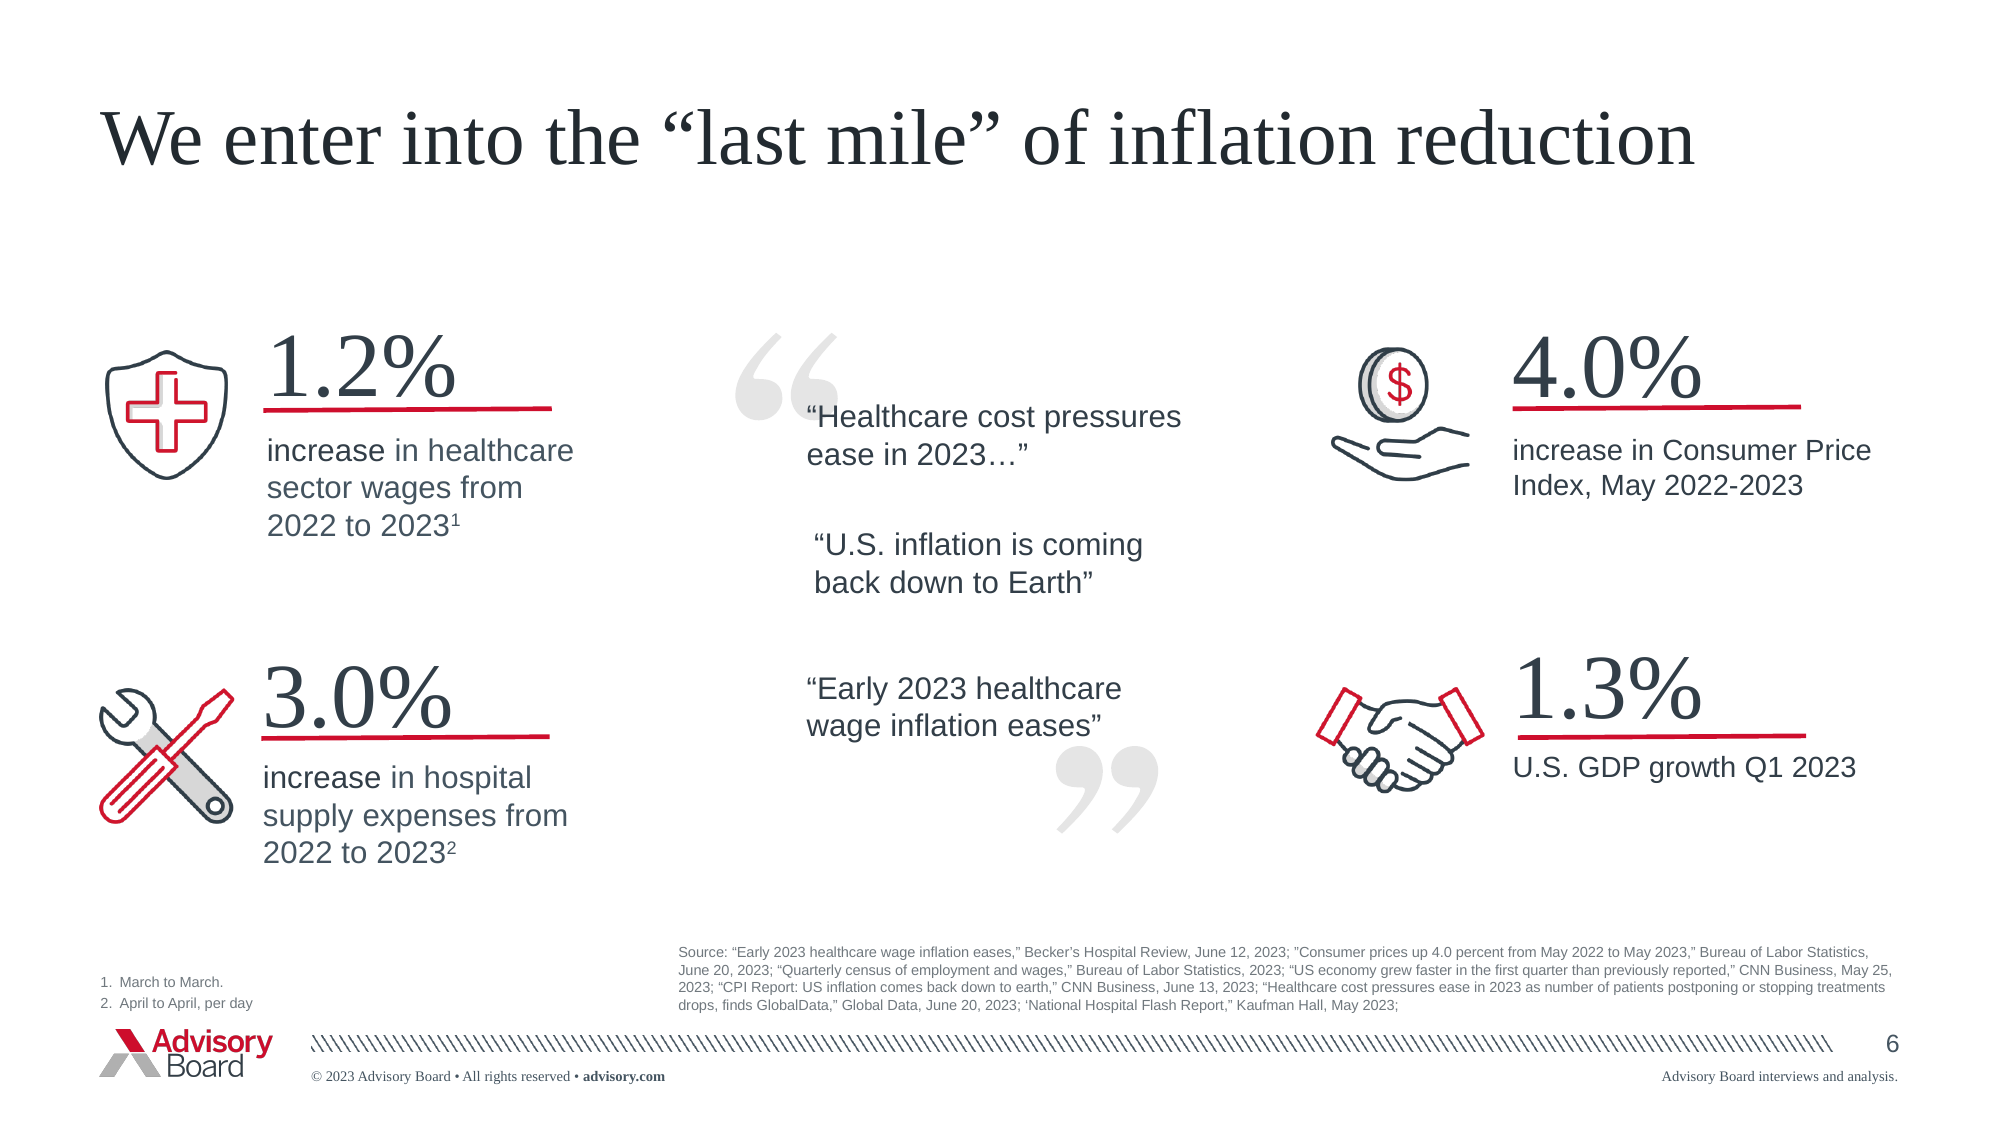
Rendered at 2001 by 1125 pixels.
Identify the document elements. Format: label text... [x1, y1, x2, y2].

picture [99, 1029, 273, 1077]
picture [99, 688, 235, 824]
picture [1315, 661, 1485, 796]
text_box 1.3% [1512, 626, 1812, 737]
title We enter into the “last mile” of inflation reduction [100, 96, 1901, 186]
text_box 4.0% [1512, 410, 1725, 416]
text_box 4.0% [1512, 305, 1725, 406]
text_box 3.0% [262, 635, 475, 736]
list Source: “Early 2023 healthcare wage inflation eases,” Becker’s Hospital Review, June 12, 2023; ”Consumer prices up 4.0 percent from May 2022 to May 2023,” Bureau of Labor Statistics, June 20, 2023; “Quarterly census of employment and wages,” Bureau of Labor Statistics, 2023; “US economy grew faster in the first quarter than previously reported,” CNN Business, May 25, 2023; “CPI Report: US inflation comes back down to earth,” CNN Business, June 13, 2023; “Healthcare cost pressures ease in 2023 as number of patients postponing or stopping treatments drops, finds GlobalData,” Global Data, June 20, 2023; ‘National Hospital Flash Report,” Kaufman Hall, May 2023; [678, 942, 1905, 1014]
picture [311, 1035, 1834, 1052]
picture [105, 350, 228, 480]
picture [1330, 346, 1471, 482]
list March to March. April to April, per day [100, 972, 701, 1012]
text_box “U.S. inflation is coming back down to Earth” [814, 524, 1203, 600]
text_box “Healthcare cost pressures ease in 2023…” [806, 396, 1196, 472]
text_box increase in hospital supply expenses from 2022 to 20232 [262, 757, 584, 871]
text_box 1.2% [266, 304, 479, 408]
text_box increase in Consumer Price Index, May 2022-2023 [1512, 431, 1902, 502]
text_box U.S. GDP growth Q1 2023 [1512, 748, 1902, 784]
text_box “Early 2023 healthcare wage inflation eases” [806, 668, 1196, 743]
text_box increase in healthcare sector wages from 2022 to 20231 [266, 429, 588, 543]
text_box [1055, 745, 1159, 834]
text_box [735, 332, 838, 421]
text_box 3.0% [262, 740, 475, 746]
